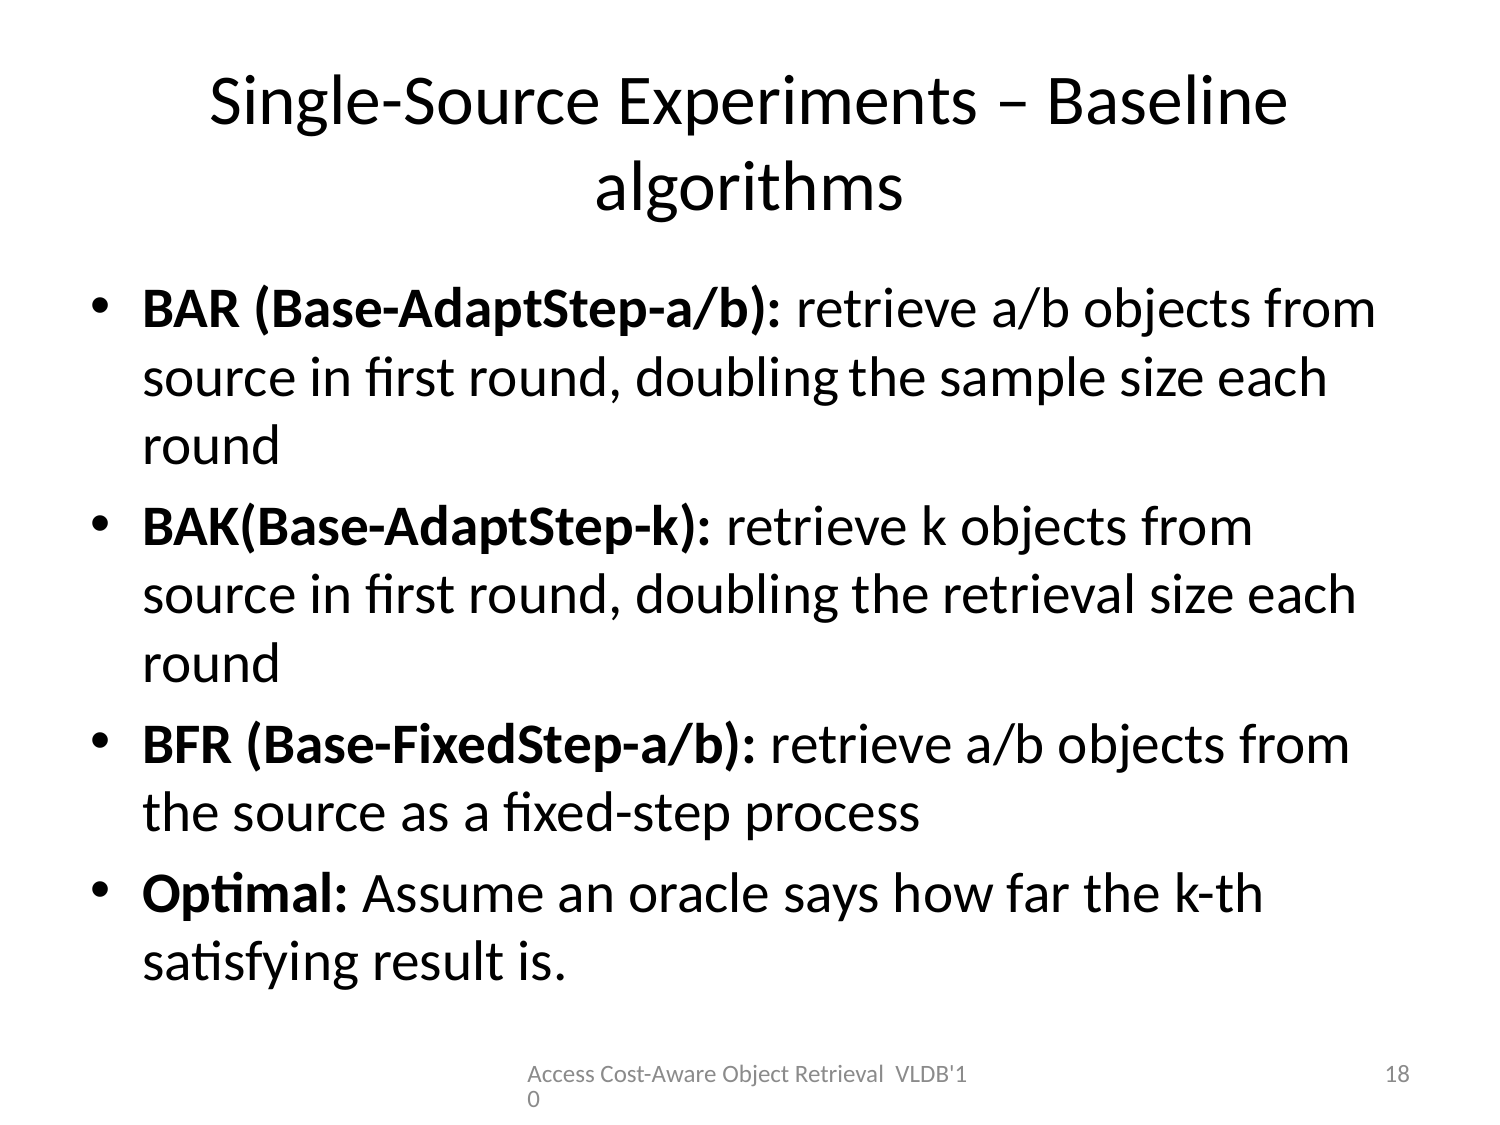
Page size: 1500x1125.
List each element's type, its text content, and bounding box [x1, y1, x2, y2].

list BAR (Base-AdaptStep-a/b): retrieve a/b objects from source in first round, doubling the sample size each round BAK(Base-AdaptStep-k): retrieve k objects from source in first round, doubling the retrieval size each round BFR (Base-FixedStep-a/b): retrieve a/b objects from the source as a fixed-step process Optimal: Assume an oracle says how far the k-th satisfying result is. [75, 262, 1425, 1005]
title Single-Source Experiments – Baseline algorithms [75, 45, 1425, 233]
slide_number 18 [1074, 1042, 1425, 1103]
footer Access Cost-Aware Object Retrieval VLDB'10 [512, 1042, 988, 1103]
